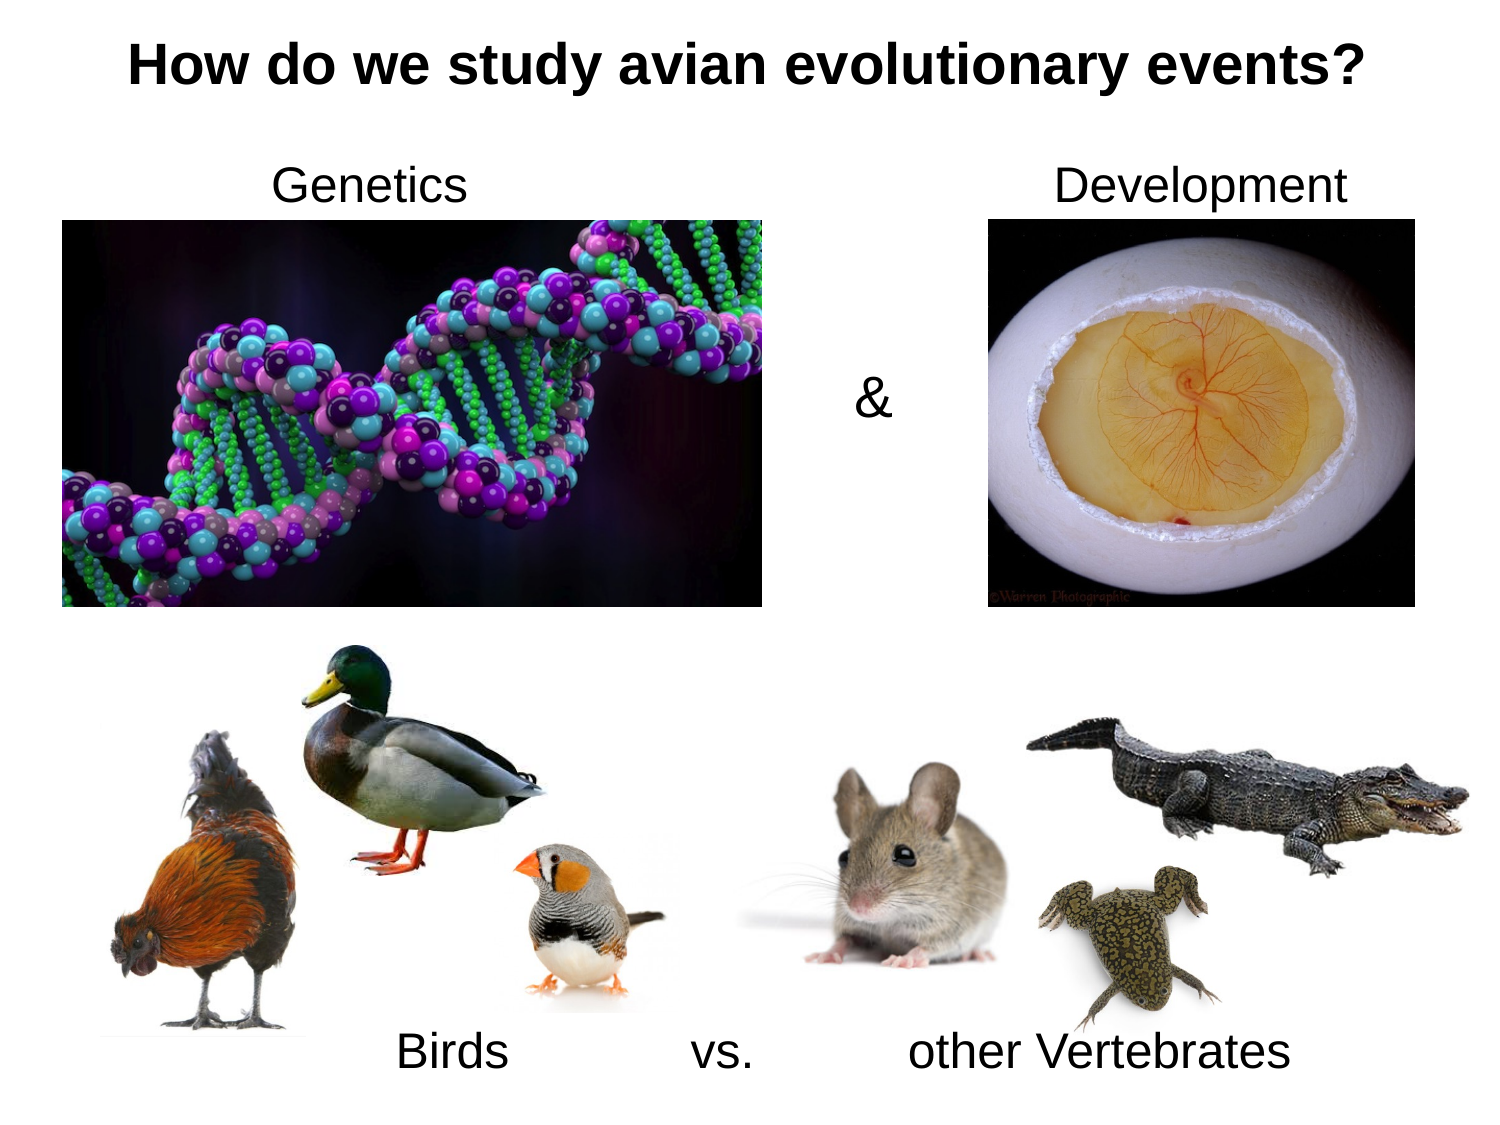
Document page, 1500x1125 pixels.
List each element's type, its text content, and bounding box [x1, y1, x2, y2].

text_box Development [1038, 144, 1500, 220]
text_box How do we study avian evolutionary events? [112, 19, 1438, 104]
picture [724, 753, 1015, 989]
picture [1024, 715, 1471, 1043]
picture [62, 220, 762, 607]
picture [988, 219, 1415, 607]
text_box & [839, 351, 927, 437]
text_box Genetics [256, 144, 544, 219]
text_box Birds vs. other Vertebrates [380, 1011, 1500, 1087]
picture [100, 644, 680, 1037]
